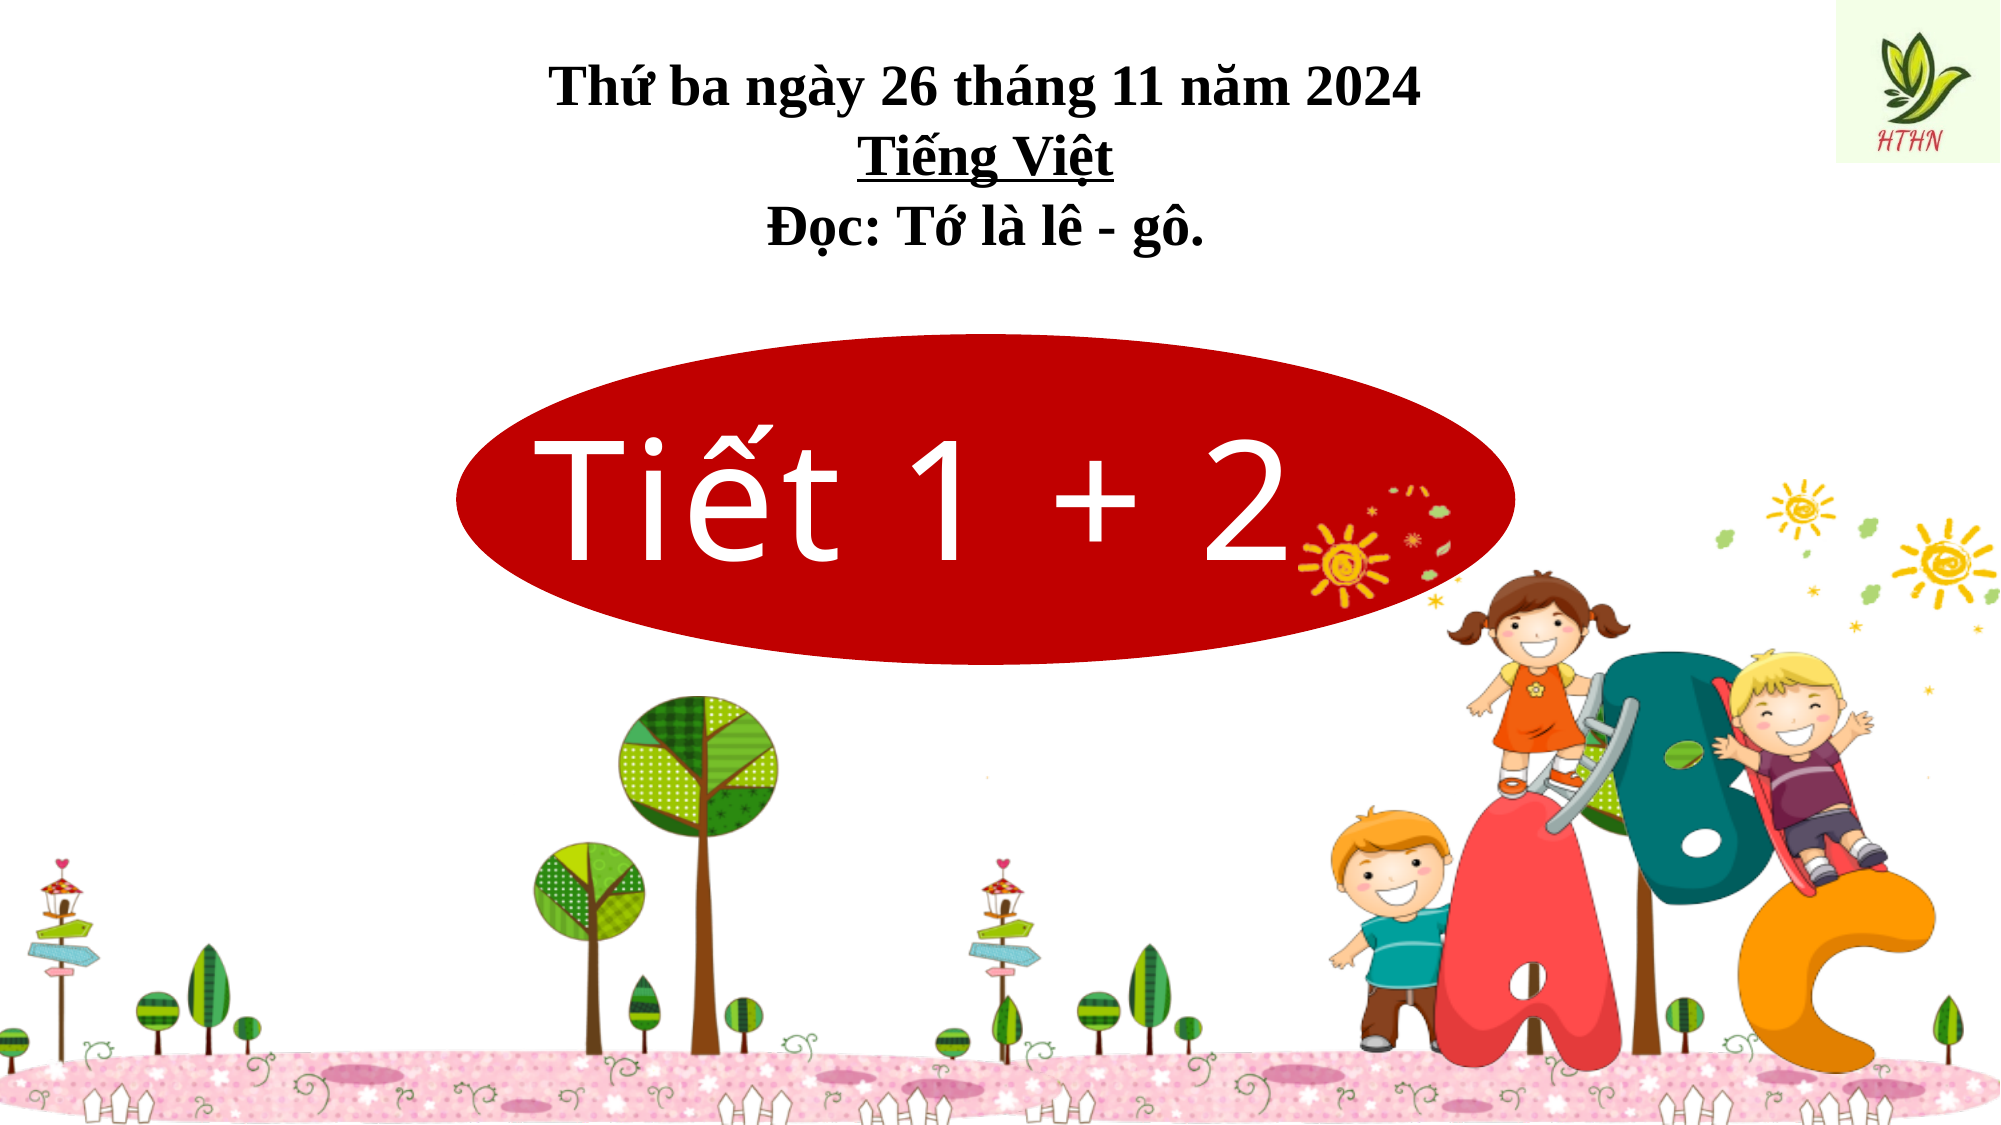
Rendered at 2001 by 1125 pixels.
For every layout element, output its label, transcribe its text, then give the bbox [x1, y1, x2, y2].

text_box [456, 334, 1516, 479]
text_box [0, 479, 2000, 1125]
picture [1836, 0, 2000, 163]
text_box Thứ ba ngày 26 tháng 11 năm 2024 Tiếng Việt Đọc: Tớ là lê - gô. [485, 39, 1486, 265]
